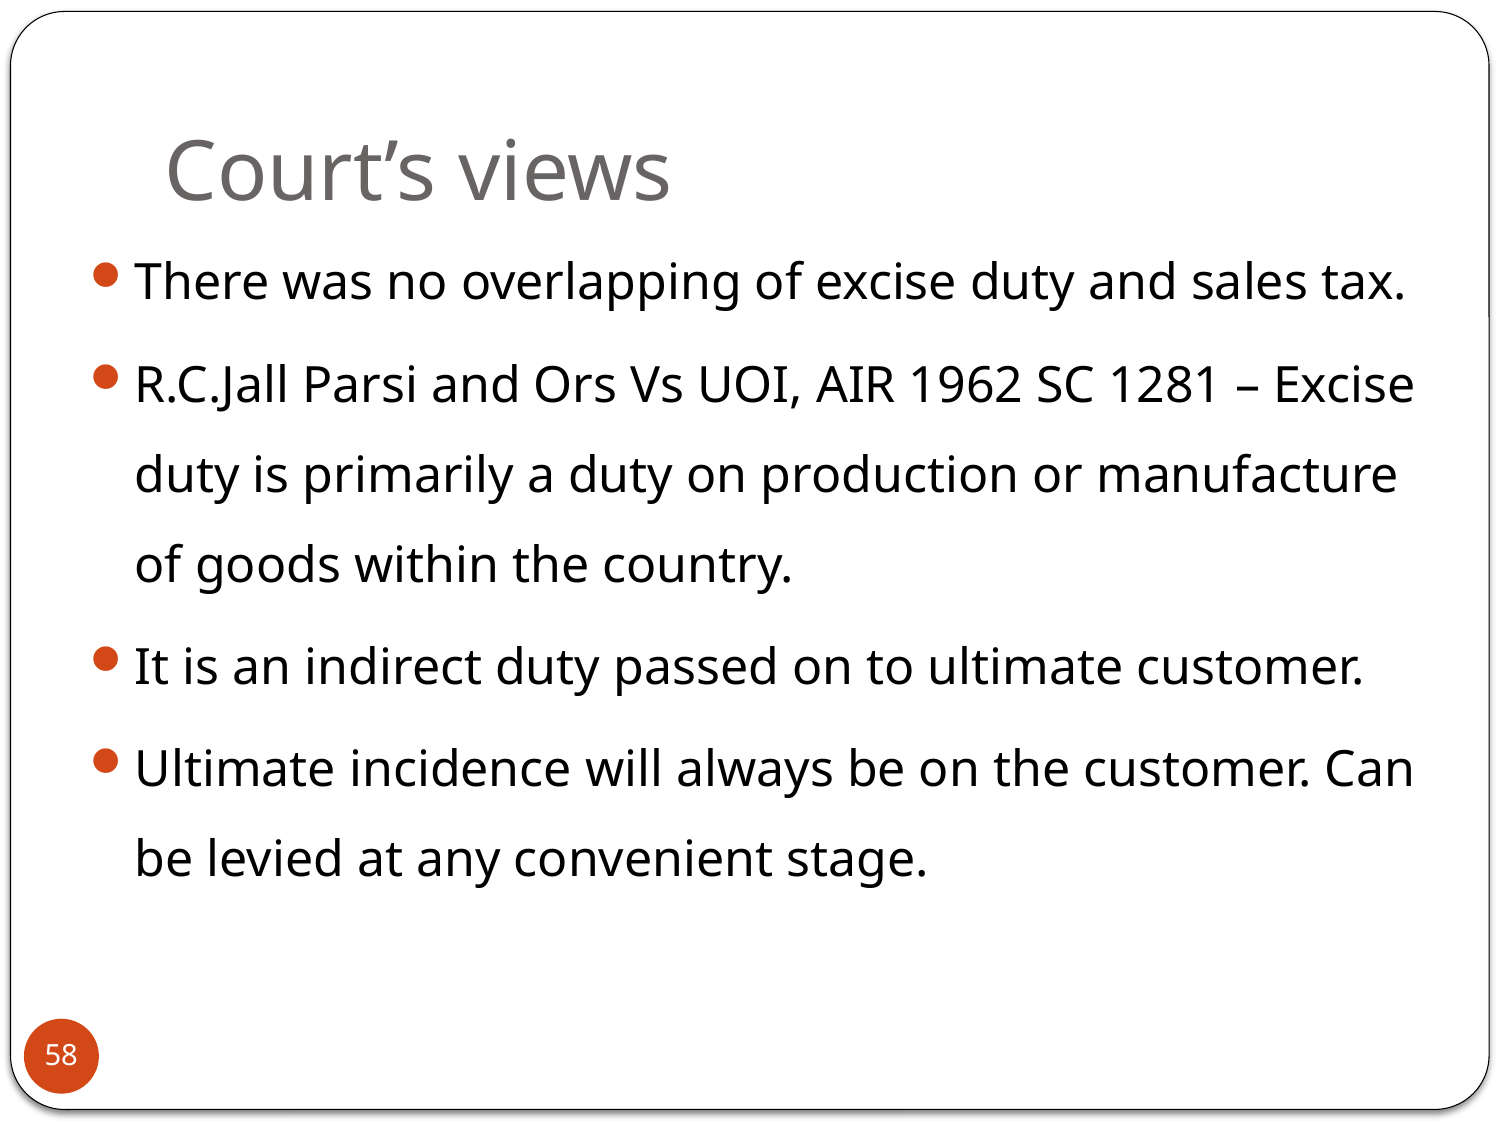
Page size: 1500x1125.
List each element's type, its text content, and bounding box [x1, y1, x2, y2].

title Court’s views [150, 45, 1425, 233]
list There was no overlapping of excise duty and sales tax. R.C.Jall Parsi and Ors Vs UOI, AIR 1962 SC 1281 – Excise duty is primarily a duty on production or manufacture of goods within the country. It is an indirect duty passed on to ultimate customer. Ultimate incidence will always be on the customer. Can be levied at any convenient stage. [75, 212, 1450, 1050]
slide_number 58 [23, 1018, 99, 1094]
